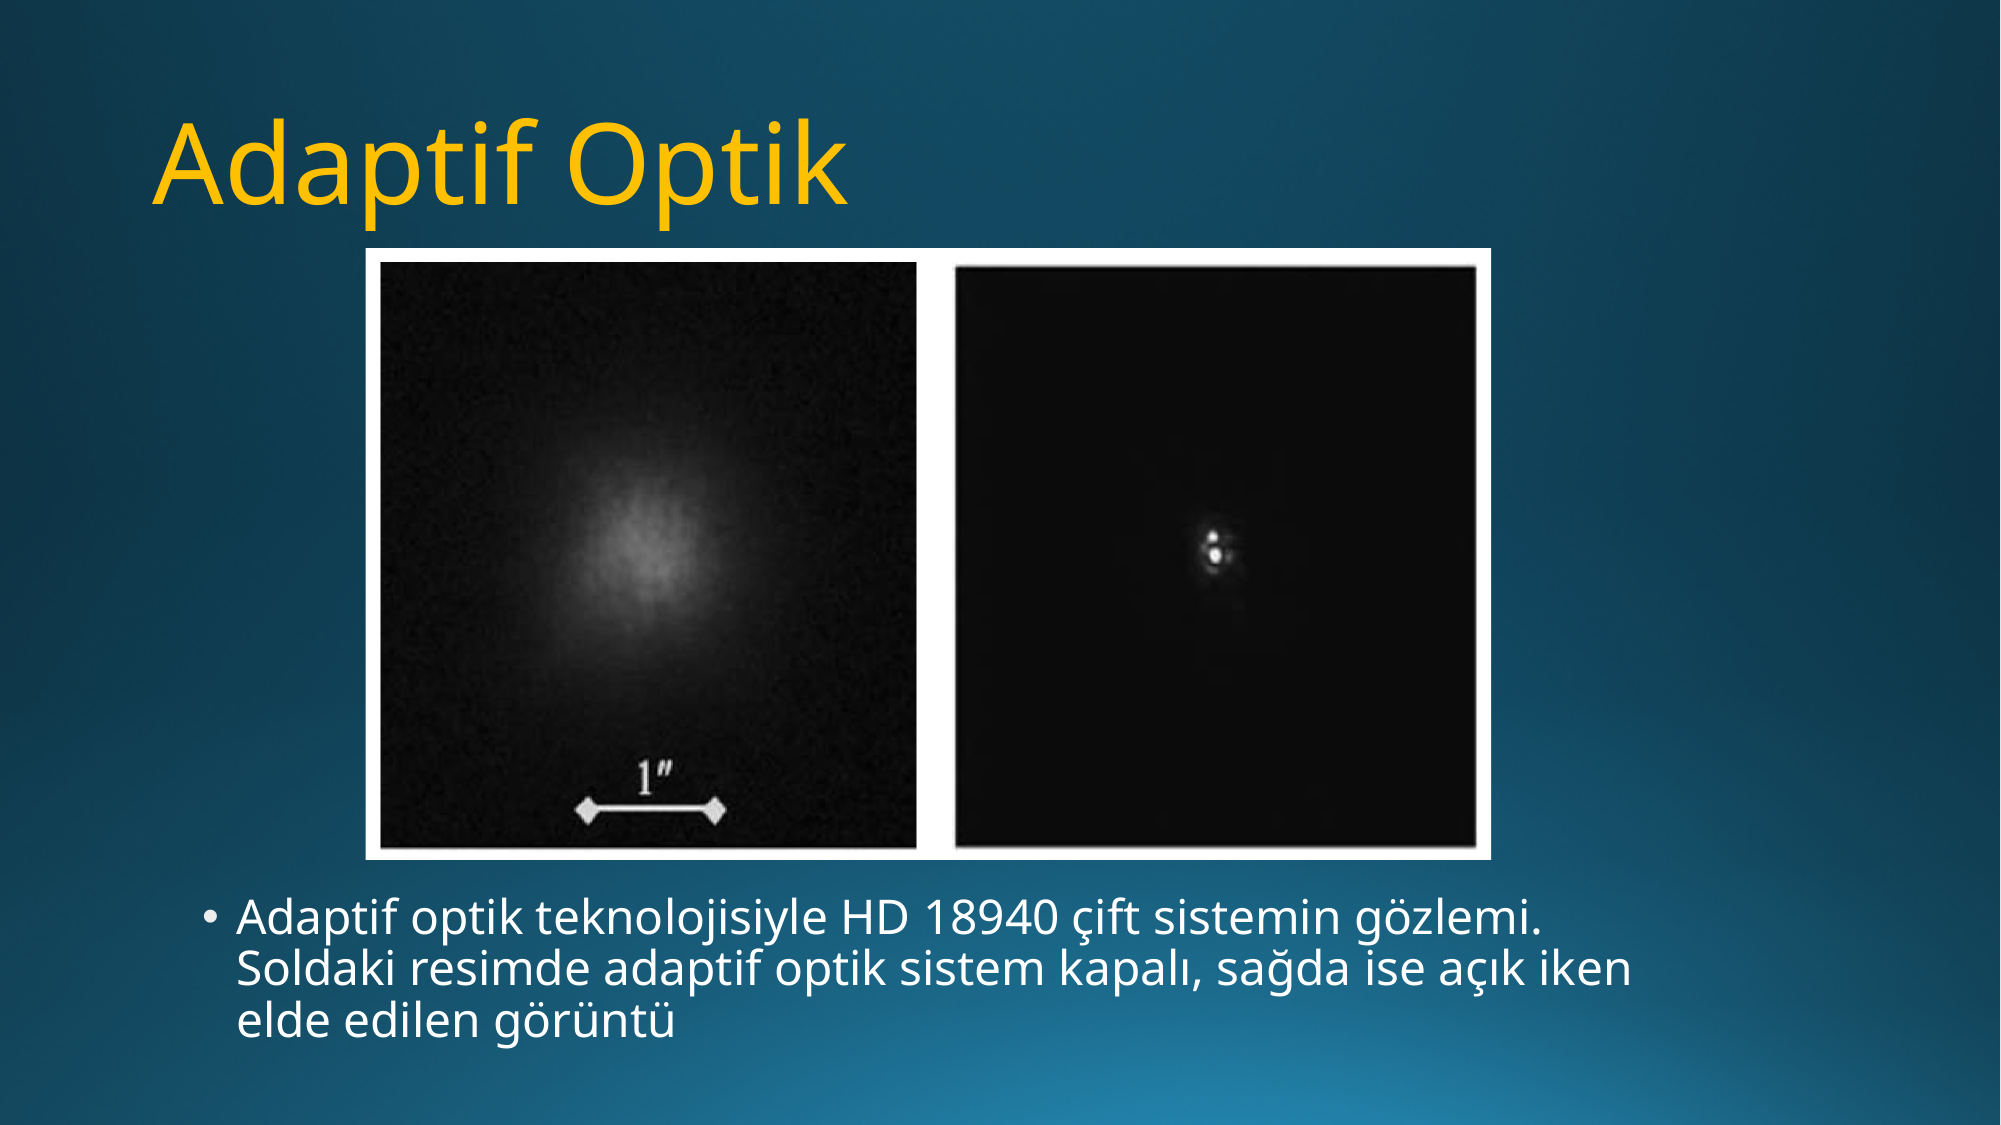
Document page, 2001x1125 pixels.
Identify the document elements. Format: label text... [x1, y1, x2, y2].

list Adaptif optik teknolojisiyle HD 18940 çift sistemin gözlemi. Soldaki resimde adaptif optik sistem kapalı, sağda ise açık iken elde edilen görüntü [187, 885, 1718, 1057]
picture [0, 0, 2001, 1125]
title Adaptif Optik [137, 59, 1863, 278]
